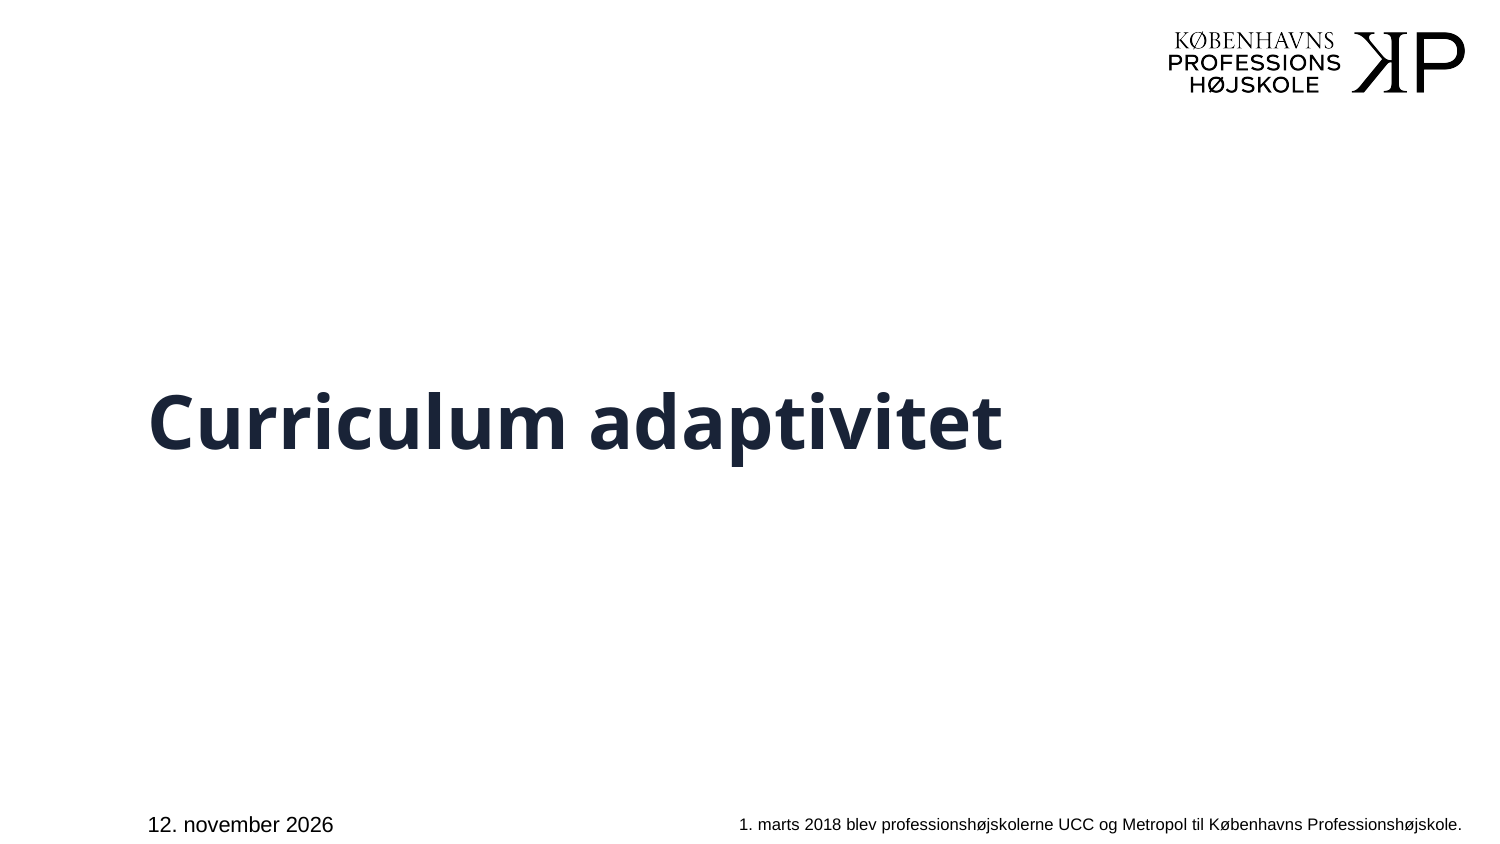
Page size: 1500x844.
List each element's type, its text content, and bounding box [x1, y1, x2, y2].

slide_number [147, 810, 355, 842]
picture [1169, 31, 1465, 93]
title Curriculum adaptivitet [147, 333, 1377, 466]
